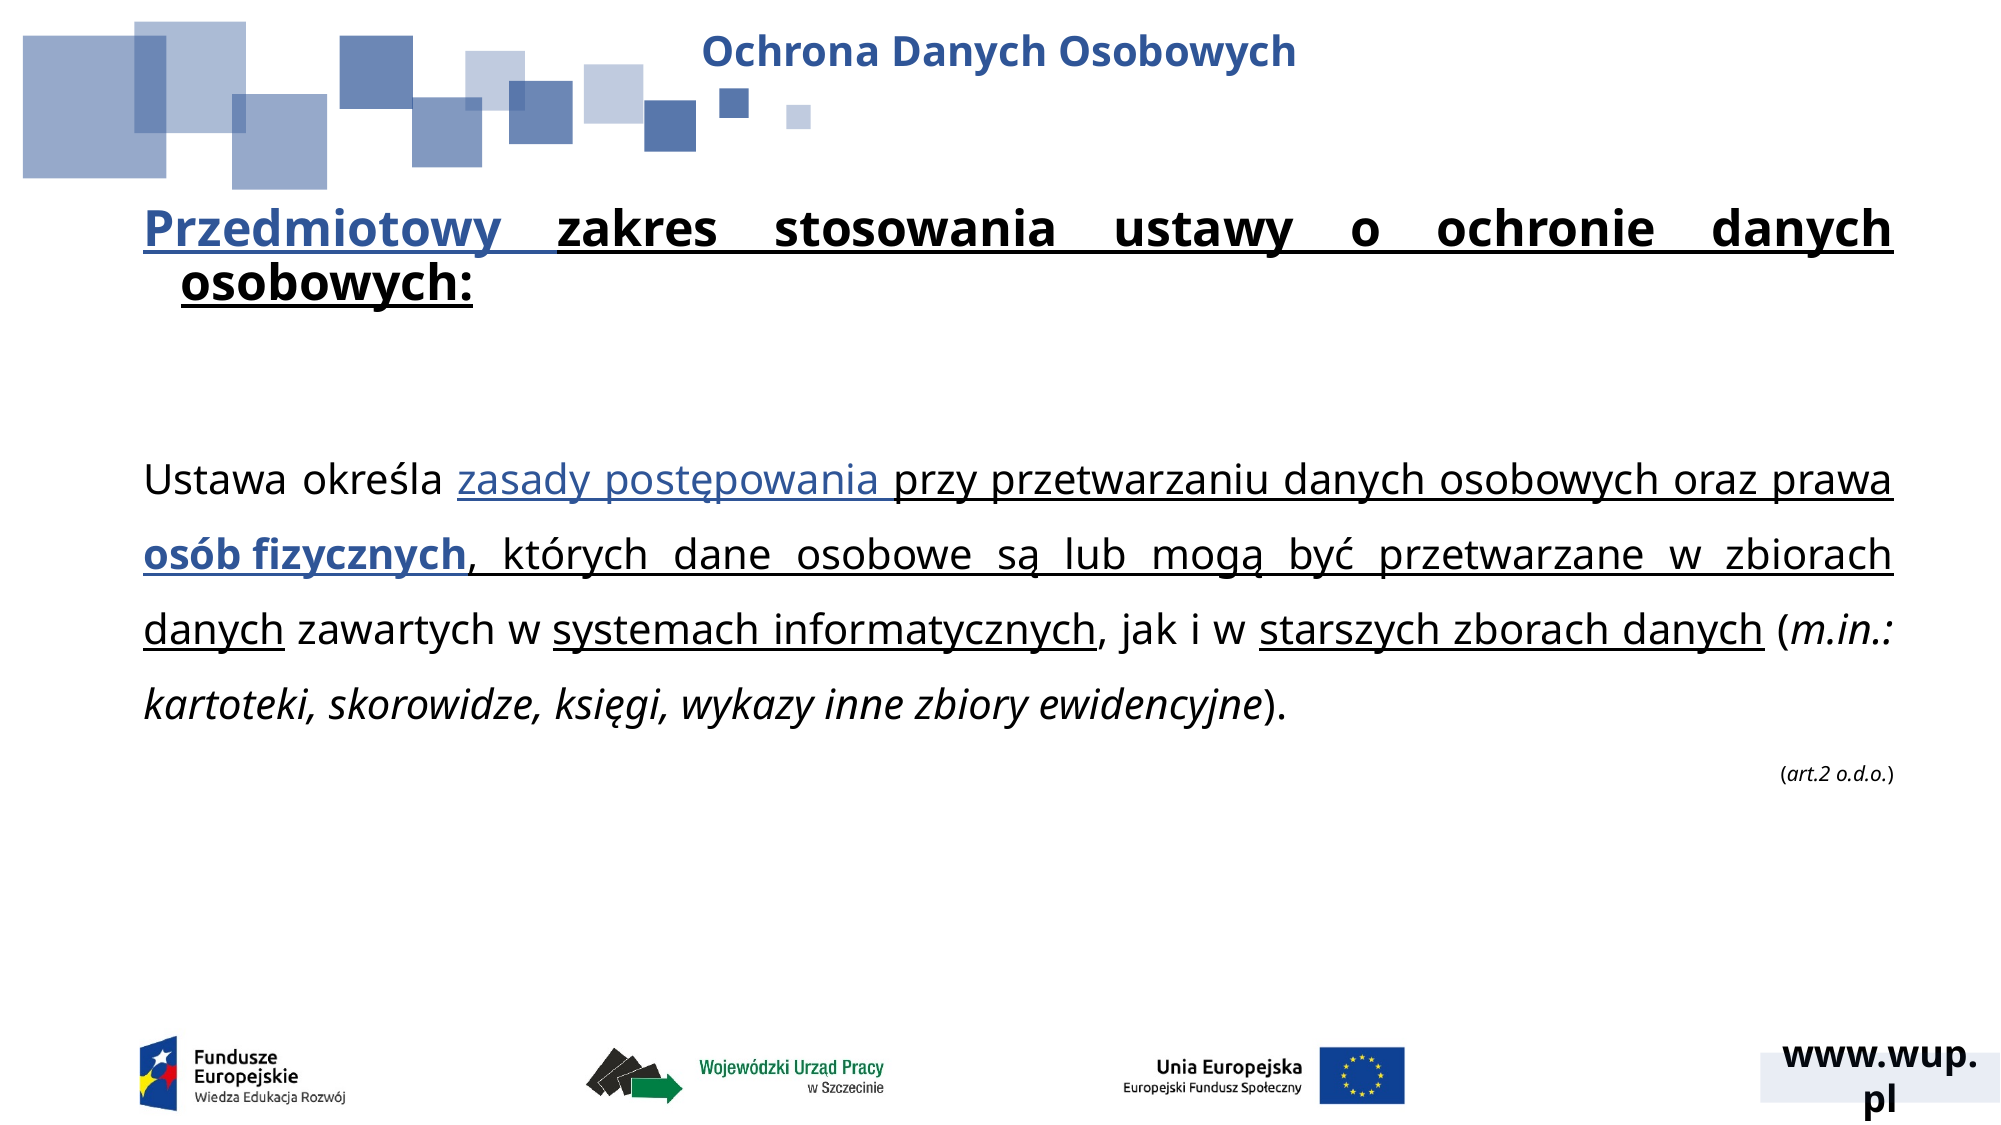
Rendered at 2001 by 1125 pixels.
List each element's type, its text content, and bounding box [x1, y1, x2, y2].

text_box Ochrona Danych Osobowych [324, 23, 1675, 106]
list Przedmiotowy zakres stosowania ustawy o ochronie danych osobowych: Ustawa określa zasady postępowania przy przetwarzaniu danych osobowych oraz prawa osób fizycznych, których dane osobowe są lub mogą być przetwarzane w zbiorach danych zawartych w systemach informatycznych, jak i w starszych zborach danych (m.in.: kartoteki, skorowidze, księgi, wykazy inne zbiory ewidencyjne). (art.2 o.d.o.) [128, 195, 1909, 1035]
picture [1104, 1035, 1407, 1123]
picture [574, 1036, 894, 1115]
picture [139, 1035, 363, 1118]
